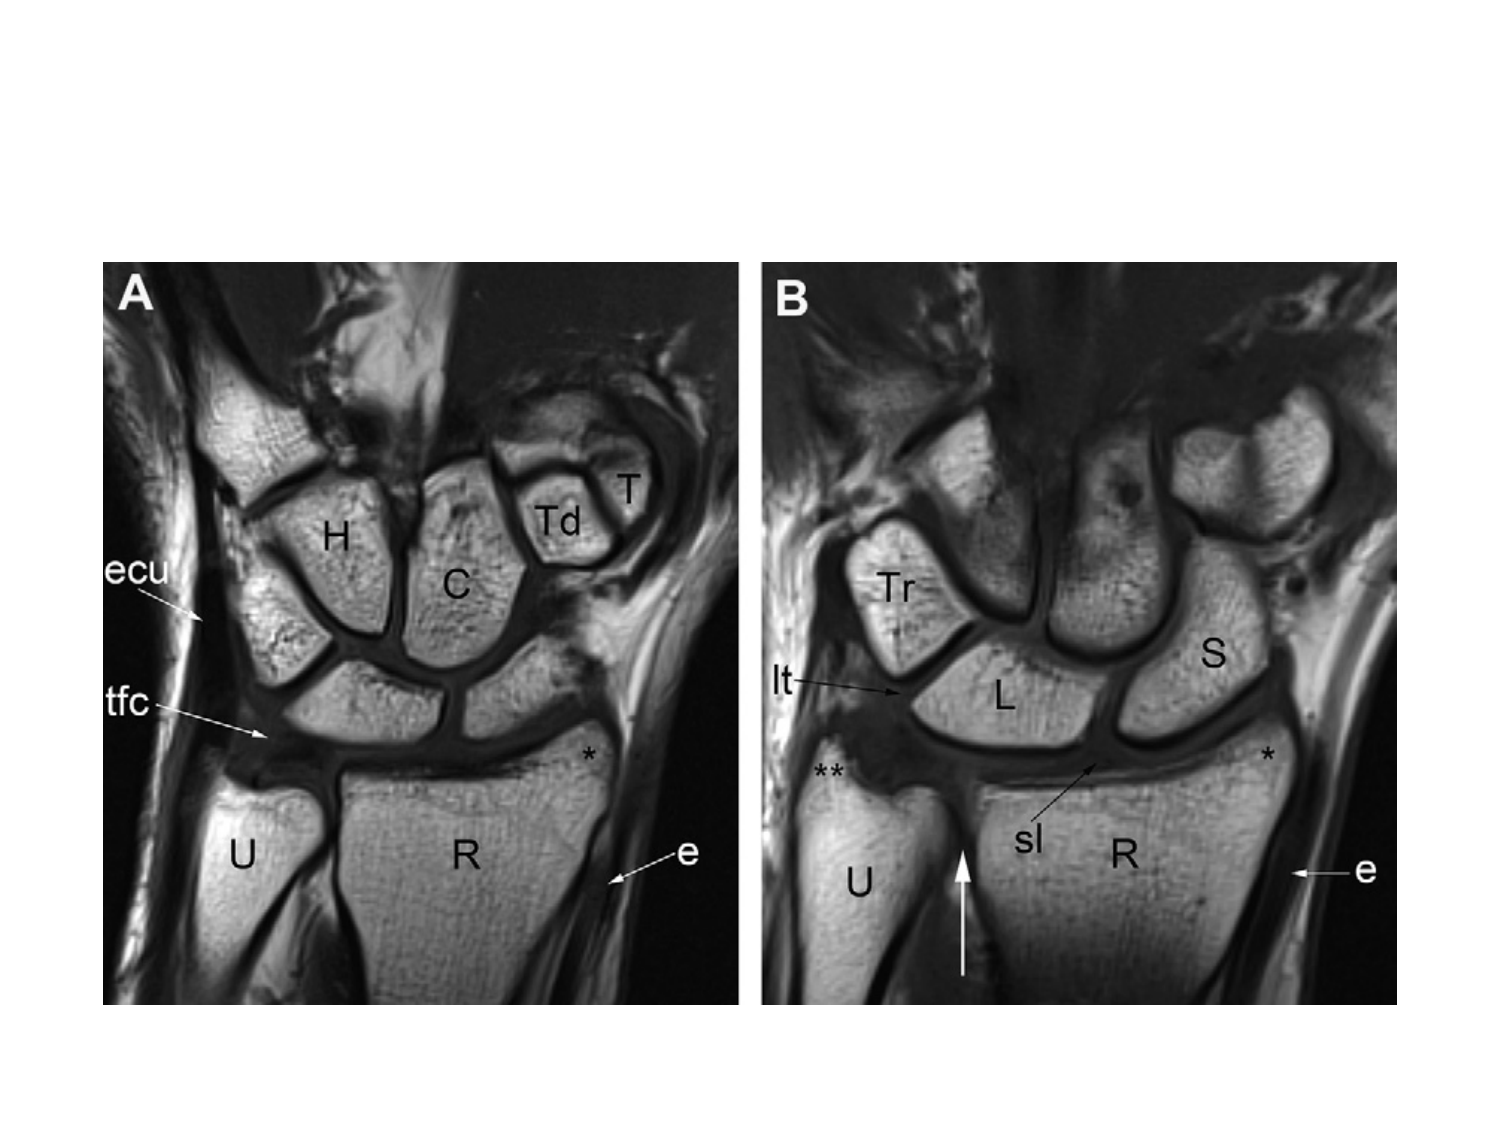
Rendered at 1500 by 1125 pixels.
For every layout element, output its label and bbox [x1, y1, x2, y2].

list [103, 262, 1397, 1006]
